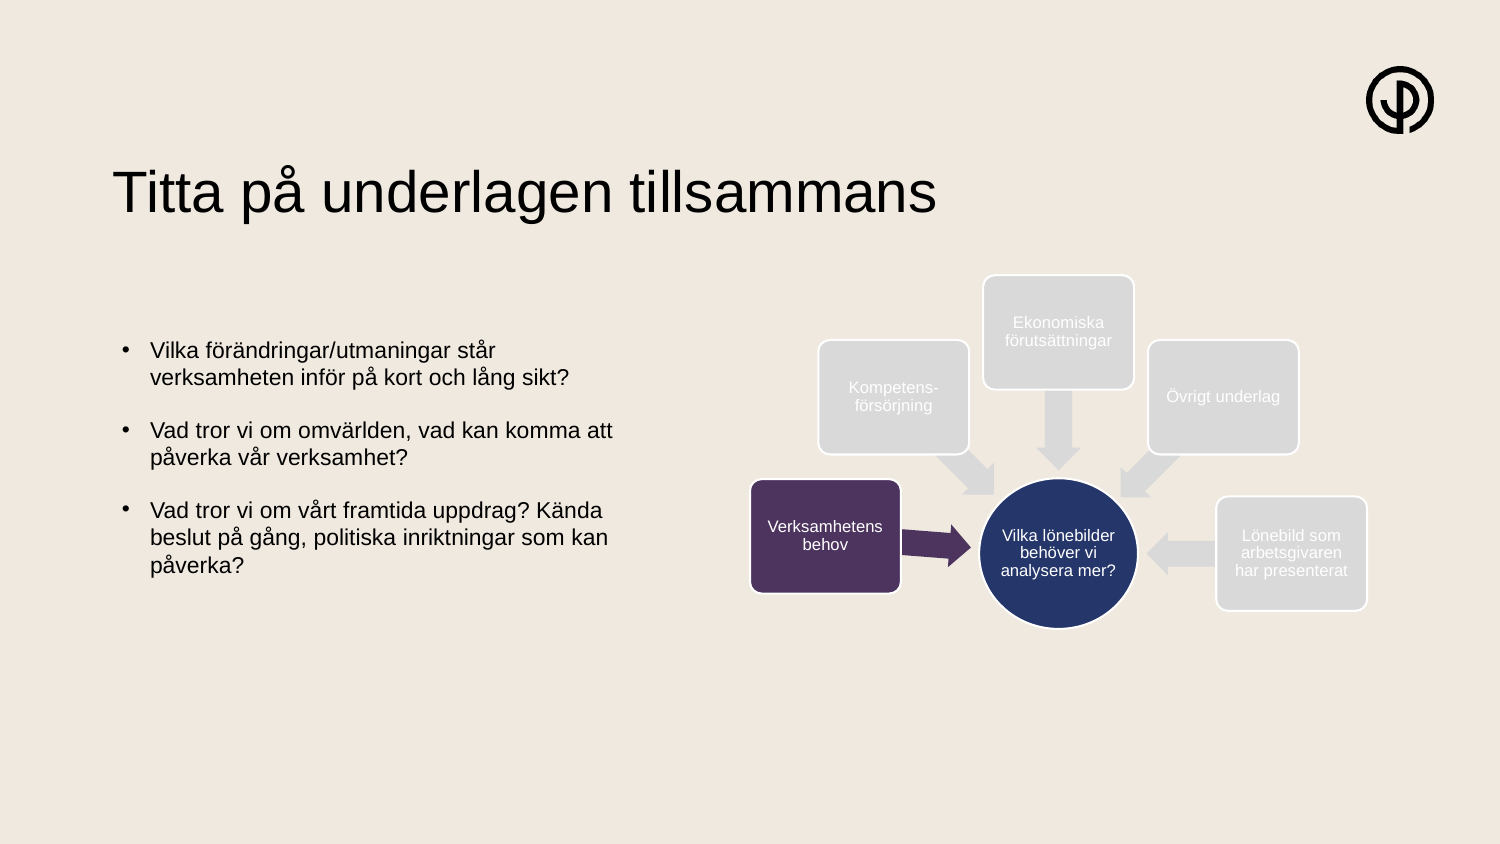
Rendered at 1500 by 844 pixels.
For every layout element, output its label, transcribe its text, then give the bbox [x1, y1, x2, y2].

title Titta på underlagen tillsammans [112, 112, 1341, 276]
text_box Vilka förändringar/utmaningar står verksamheten inför på kort och lång sikt? Vad tror vi om omvärlden, vad kan komma att påverka vår verksamhet? Vad tror vi om vårt framtida uppdrag? Kända beslut på gång, politiska inriktningar som kan påverka? [107, 328, 647, 586]
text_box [749, 275, 1368, 629]
picture [1366, 66, 1434, 134]
